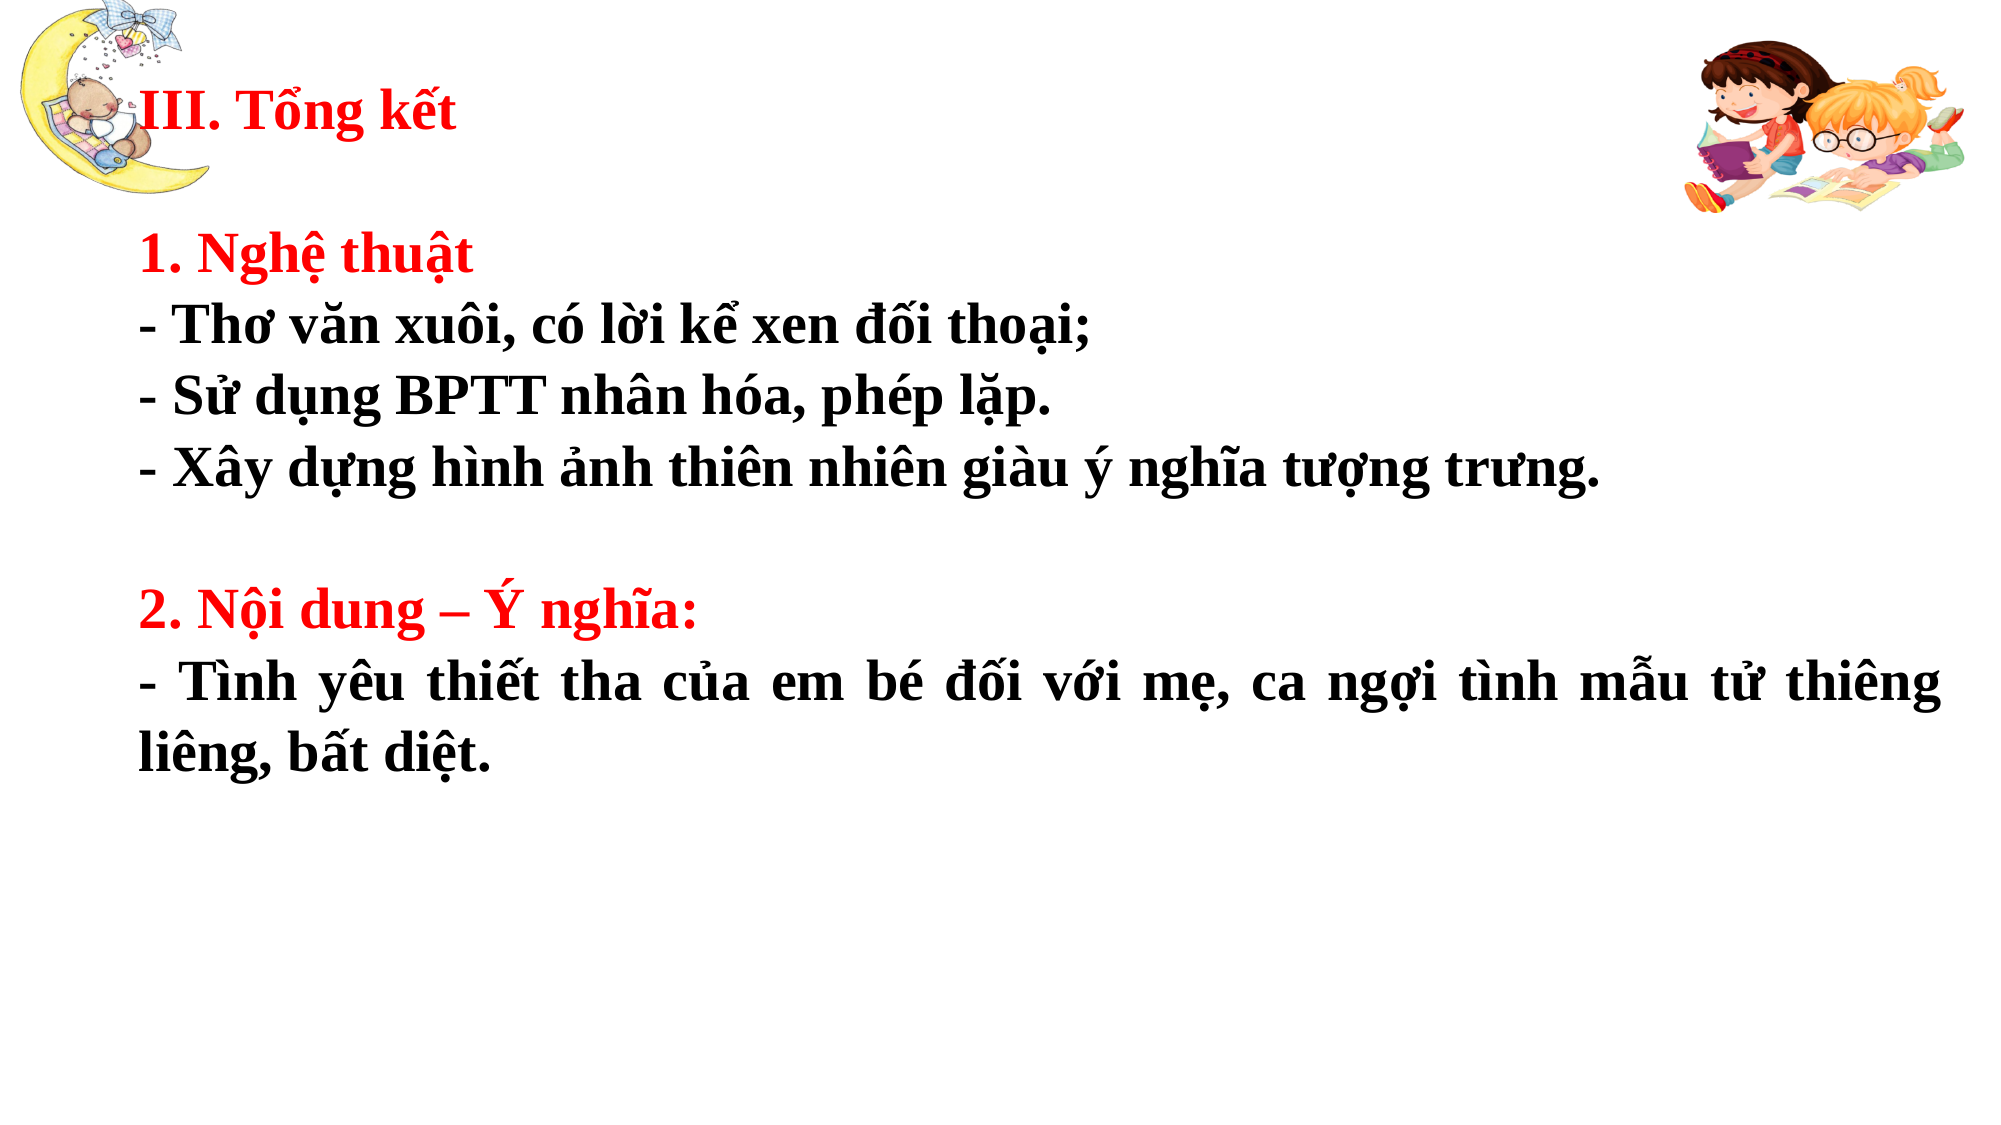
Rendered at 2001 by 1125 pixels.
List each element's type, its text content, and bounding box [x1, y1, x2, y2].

picture [0, 0, 262, 194]
text_box III. Tổng kết 1. Nghệ thuật - Thơ văn xuôi, có lời kể xen đối thoại; - Sử dụng BPTT nhân hóa, phép lặp. - Xây dựng hình ảnh thiên nhiên giàu ý nghĩa tượng trưng. 2. Nội dung – Ý nghĩa: - Tình yêu thiết tha của em bé đối với mẹ, ca ngợi tình mẫu tử thiêng liêng, bất diệt. [124, 62, 1959, 791]
picture [1680, 36, 1971, 213]
